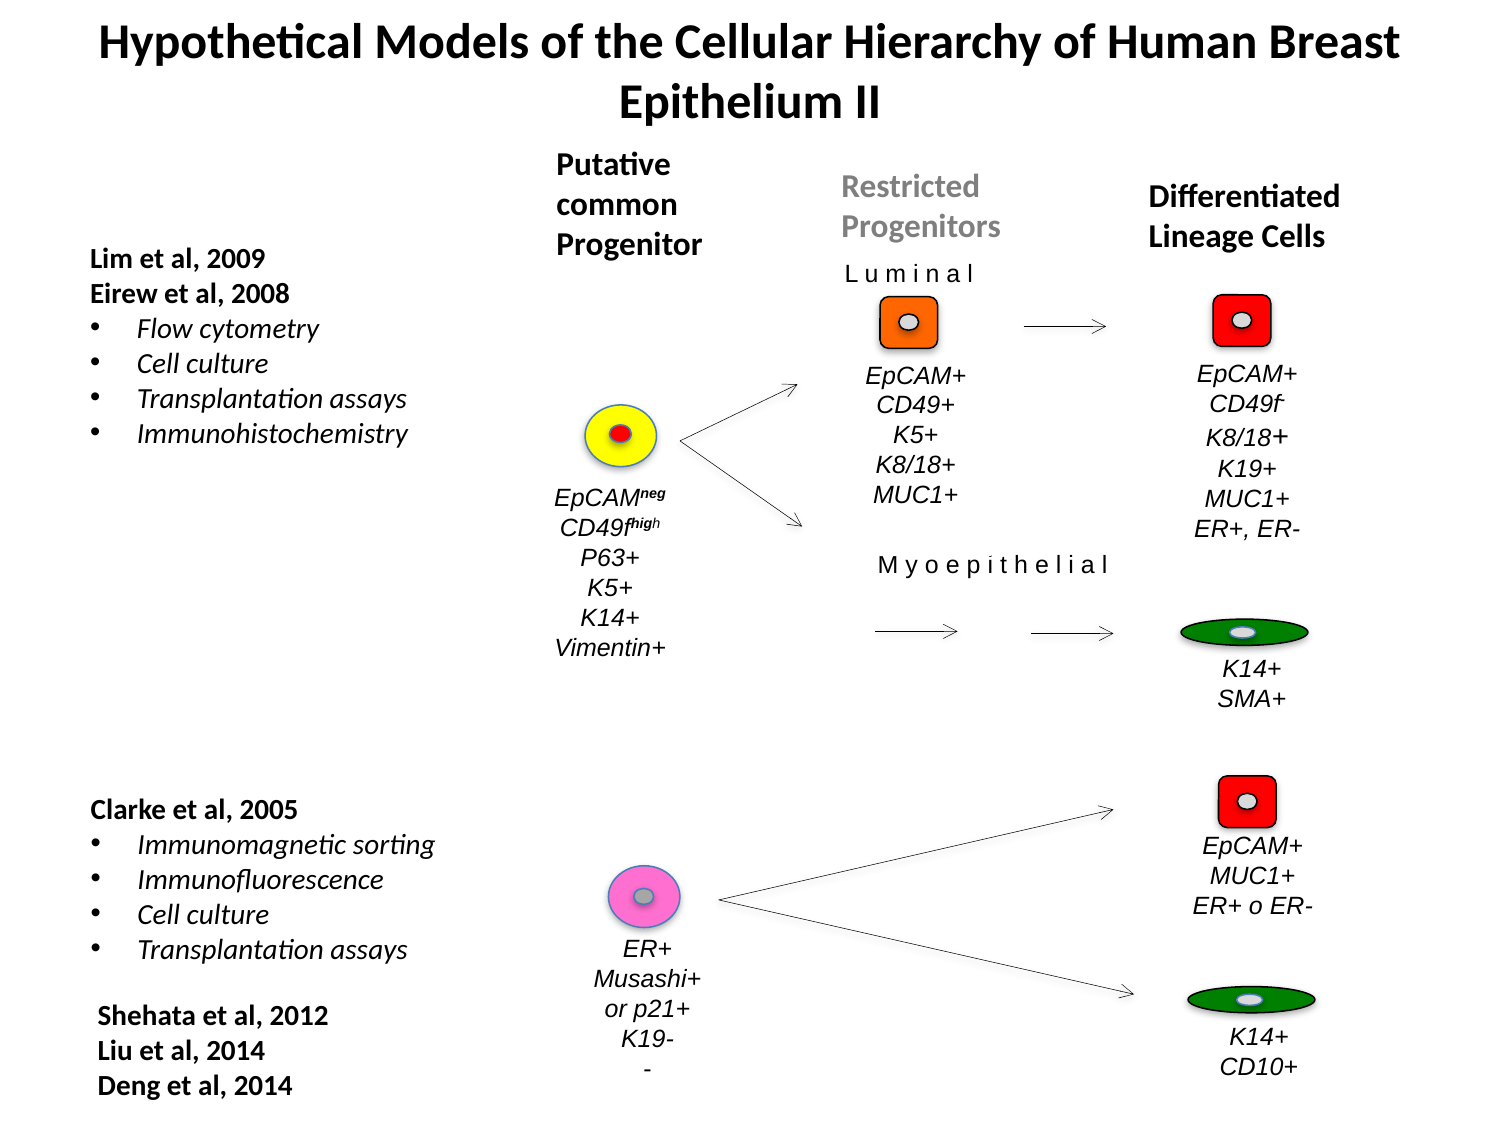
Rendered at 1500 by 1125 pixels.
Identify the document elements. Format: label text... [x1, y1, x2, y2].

text_box [1236, 792, 1258, 811]
text_box [1180, 618, 1309, 645]
text_box [879, 296, 939, 350]
text_box EpCAM+ CD49f- K8/18+ K19+ MUC1+ ER+, ER- [1164, 350, 1330, 585]
text_box [1231, 311, 1253, 330]
text_box Shehata et al, 2012 Liu et al, 2014 Deng et al, 2014 [82, 988, 483, 1109]
text_box [1217, 775, 1277, 829]
text_box [898, 313, 920, 331]
text_box Putative common Progenitor [541, 134, 740, 270]
text_box K14+ CD10+ [1170, 1013, 1348, 1088]
text_box [584, 404, 658, 468]
text_box Differentiated Lineage Cells [1133, 166, 1370, 262]
text_box ER+ Musashi+ or p21+ K19- - [572, 925, 723, 1125]
text_box [1228, 626, 1257, 639]
text_box EpCAM+ MUC1+ ER+ o ER- [1170, 822, 1335, 962]
text_box [607, 864, 681, 929]
text_box [1235, 993, 1264, 1007]
text_box [1187, 985, 1316, 1013]
text_box M y o e p i t h e l i a l [851, 541, 1134, 626]
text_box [679, 384, 798, 440]
title Hypothetical Models of the Cellular Hierarchy of Human Breast Epithelium II [75, 0, 1425, 187]
text_box EpCAMneg CD49fhigh P63+ K5+ K14+ Vimentin+ [520, 473, 700, 709]
text_box Lim et al, 2009 Eirew et al, 2008 Flow cytometry Cell culture Transplantation assays Immunohistochemistry [75, 232, 447, 527]
text_box Clarke et al, 2005 Immunomagnetic sorting Immunofluorescence Cell culture Transplantation assays [75, 782, 476, 973]
text_box Restricted Progenitors [826, 157, 1063, 252]
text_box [718, 809, 1114, 899]
text_box [1212, 293, 1272, 348]
text_box L u m i n a l [820, 250, 998, 296]
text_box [679, 440, 803, 527]
text_box K14+ SMA+ [1163, 645, 1341, 721]
text_box EpCAM+ CD49+ K5+ K8/18+ MUC1+ [840, 351, 992, 557]
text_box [718, 899, 1135, 995]
text_box [633, 887, 655, 906]
text_box [608, 424, 633, 444]
